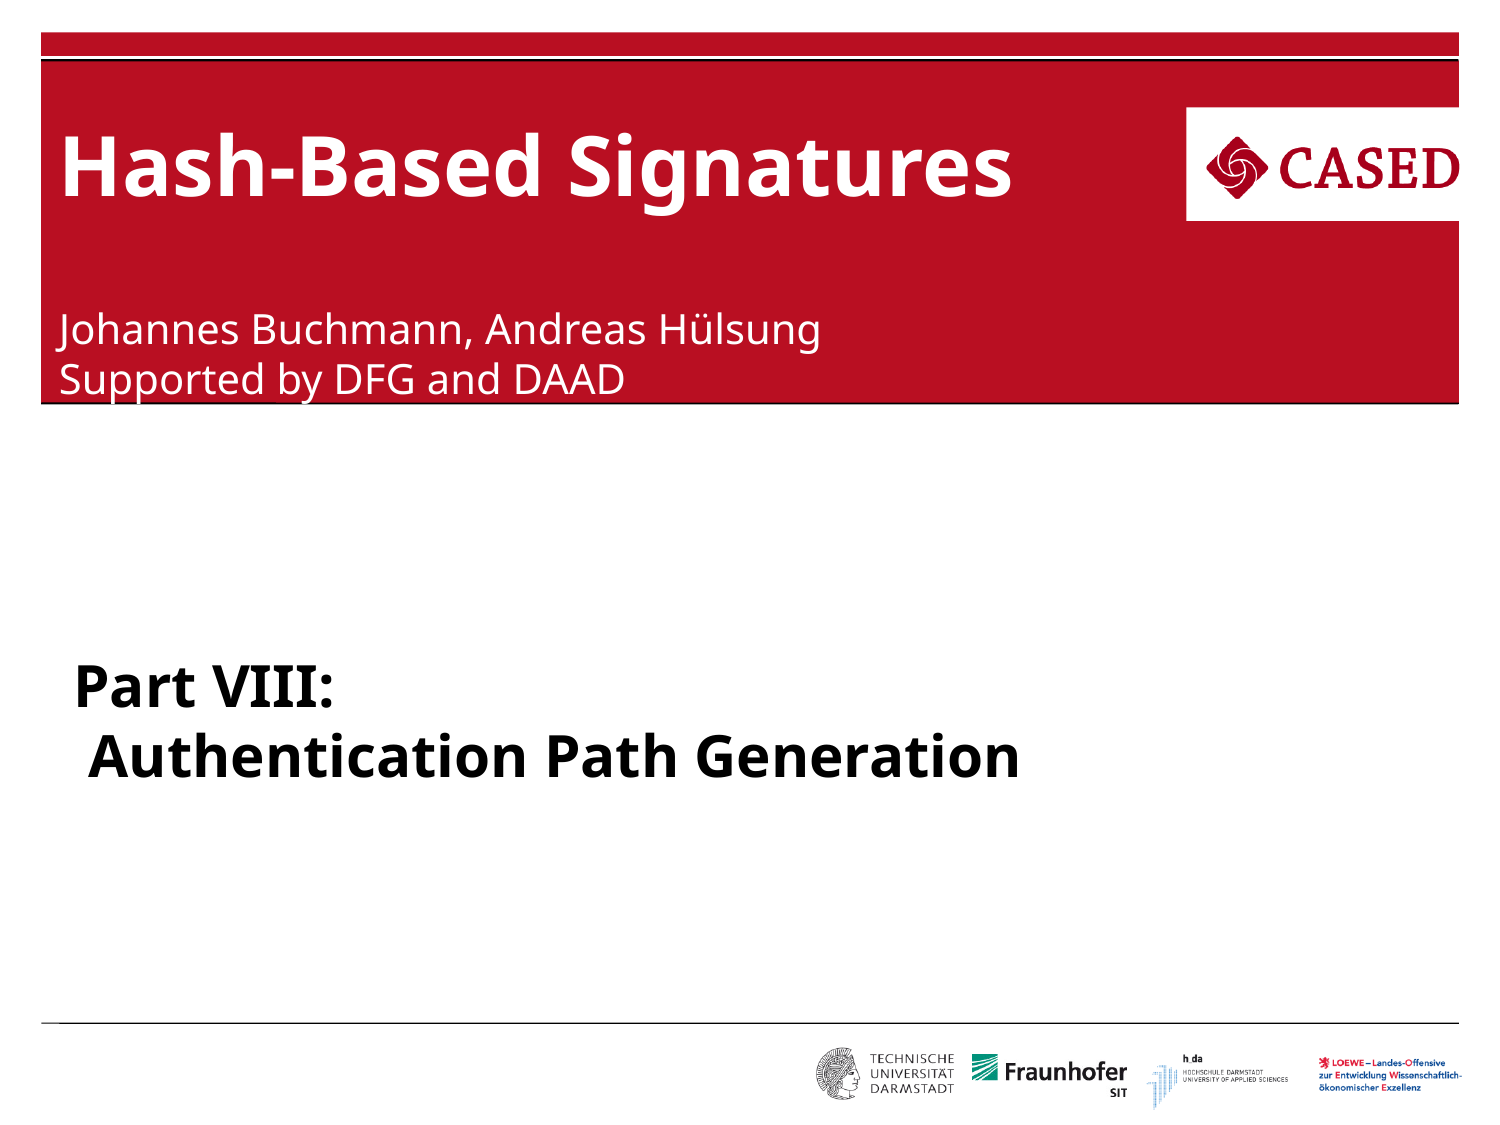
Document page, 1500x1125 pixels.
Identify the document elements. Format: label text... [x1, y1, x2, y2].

picture [1146, 1054, 1288, 1110]
picture [801, 1039, 1127, 1108]
title Hash-Based Signatures [58, 113, 1152, 209]
text_box Part VIII: Authentication Path Generation [58, 641, 1436, 797]
text_box Johannes Buchmann, Andreas Hülsung Supported by DFG and DAAD [58, 302, 1353, 381]
picture [1309, 1047, 1471, 1101]
picture [1205, 135, 1460, 200]
